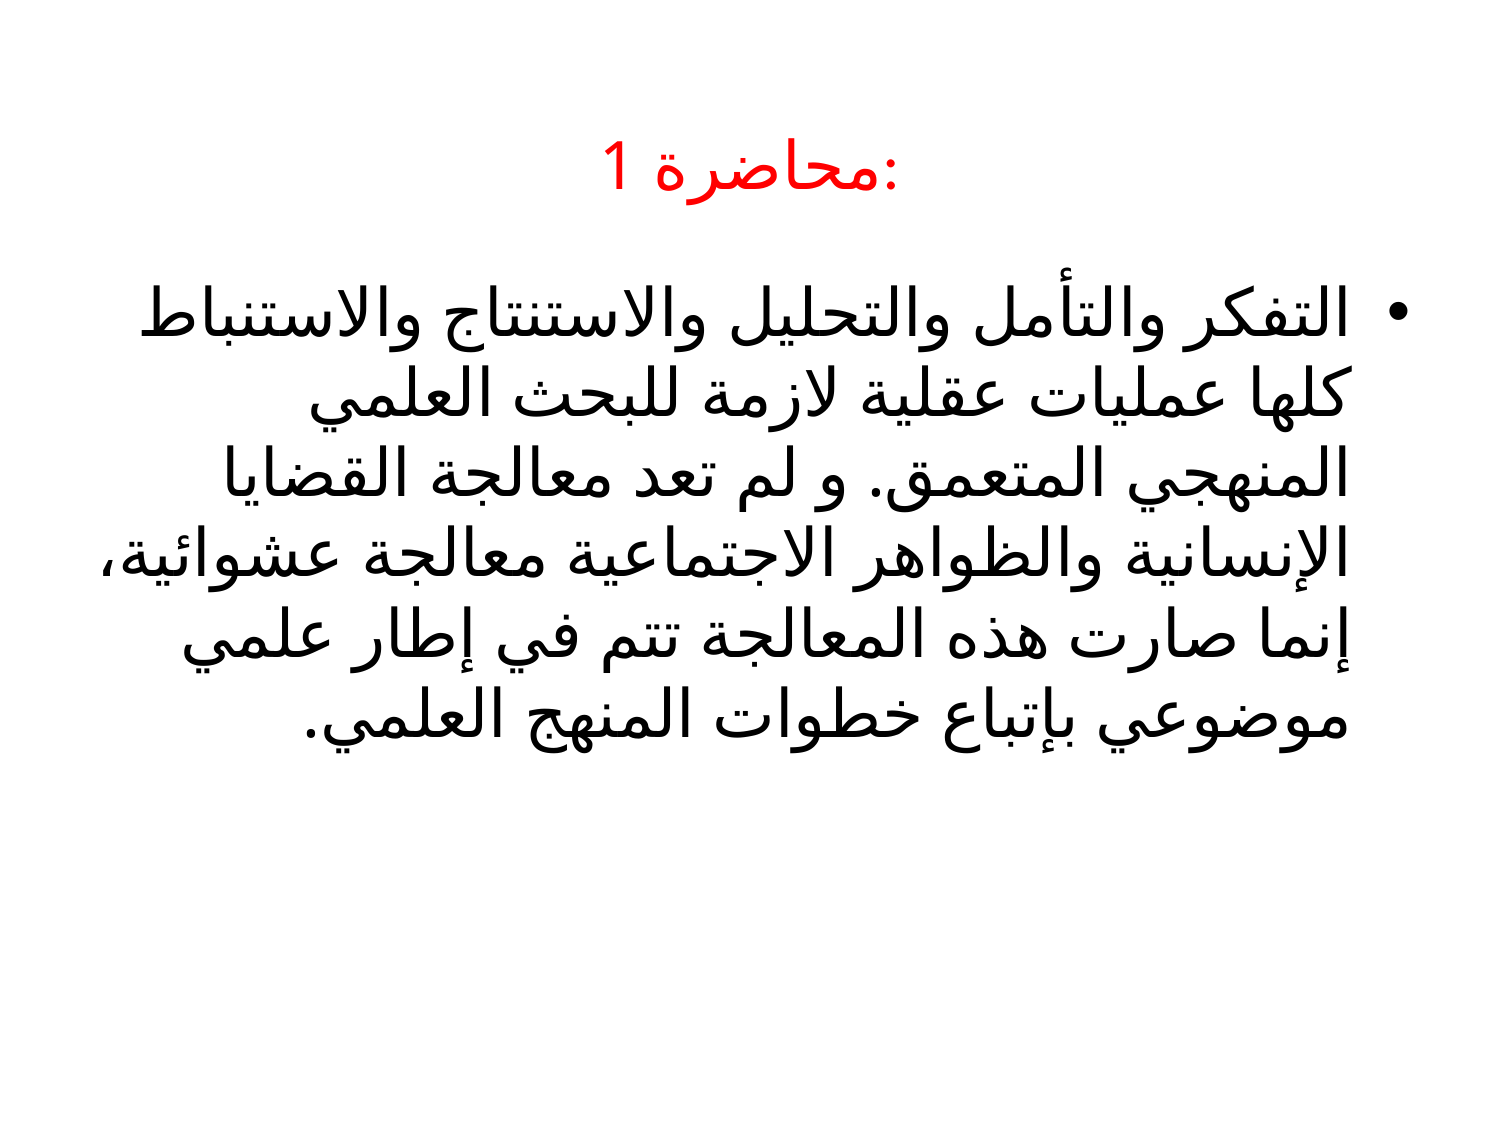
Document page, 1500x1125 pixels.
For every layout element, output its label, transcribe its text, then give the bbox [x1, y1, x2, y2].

list التفكر والتأمل والتحليل والاستنتاج والاستنباط كلها عمليات عقلية لازمة للبحث العلمي المنهجي المتعمق. و لم تعد معالجة القضايا الإنسانية والظواهر الاجتماعية معالجة عشوائية، إنما صارت هذه المعالجة تتم في إطار علمي موضوعي بإتباع خطوات المنهج العلمي. [75, 262, 1425, 1005]
title محاضرة 1: [75, 35, 1425, 211]
